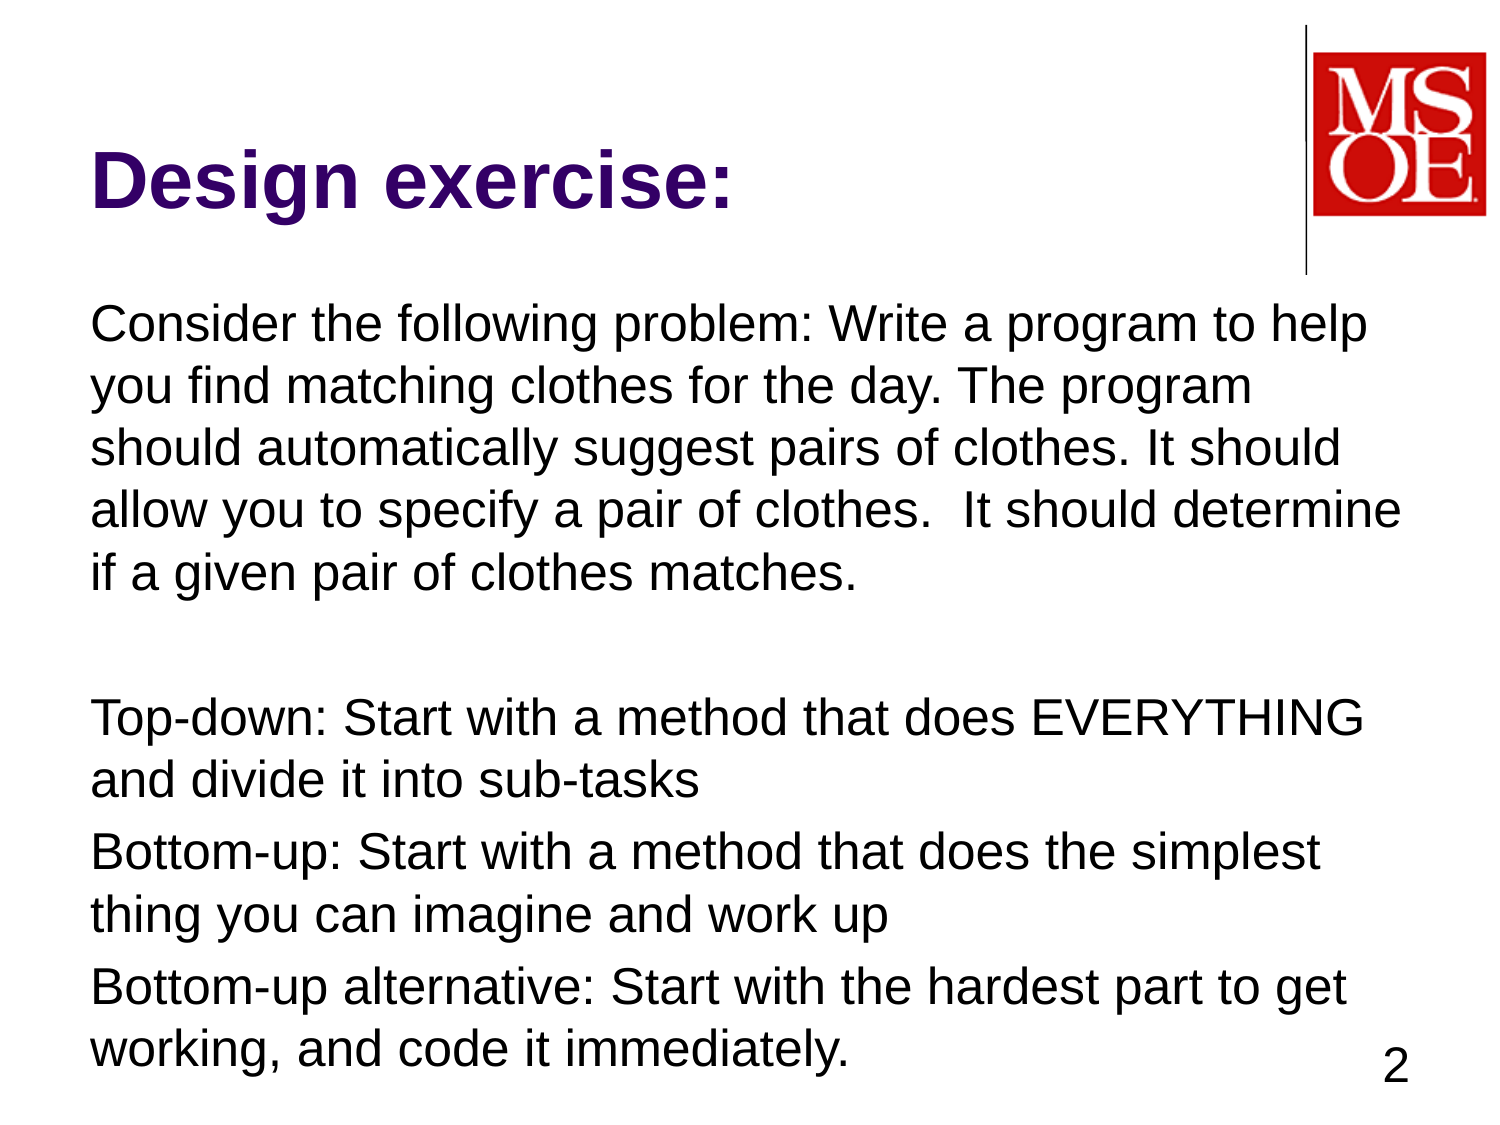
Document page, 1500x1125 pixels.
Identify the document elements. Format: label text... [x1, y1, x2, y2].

list Consider the following problem: Write a program to help you find matching clothes for the day. The program should automatically suggest pairs of clothes. It should allow you to specify a pair of clothes. It should determine if a given pair of clothes matches. Top-down: Start with a method that does EVERYTHING and divide it into sub-tasks Bottom-up: Start with a method that does the simplest thing you can imagine and work up Bottom-up alternative: Start with the hardest part to get working, and code it immediately. [74, 281, 1426, 1088]
title Design exercise: [74, 19, 1313, 233]
picture [1313, 37, 1488, 232]
slide_number 2 [1074, 1024, 1426, 1101]
